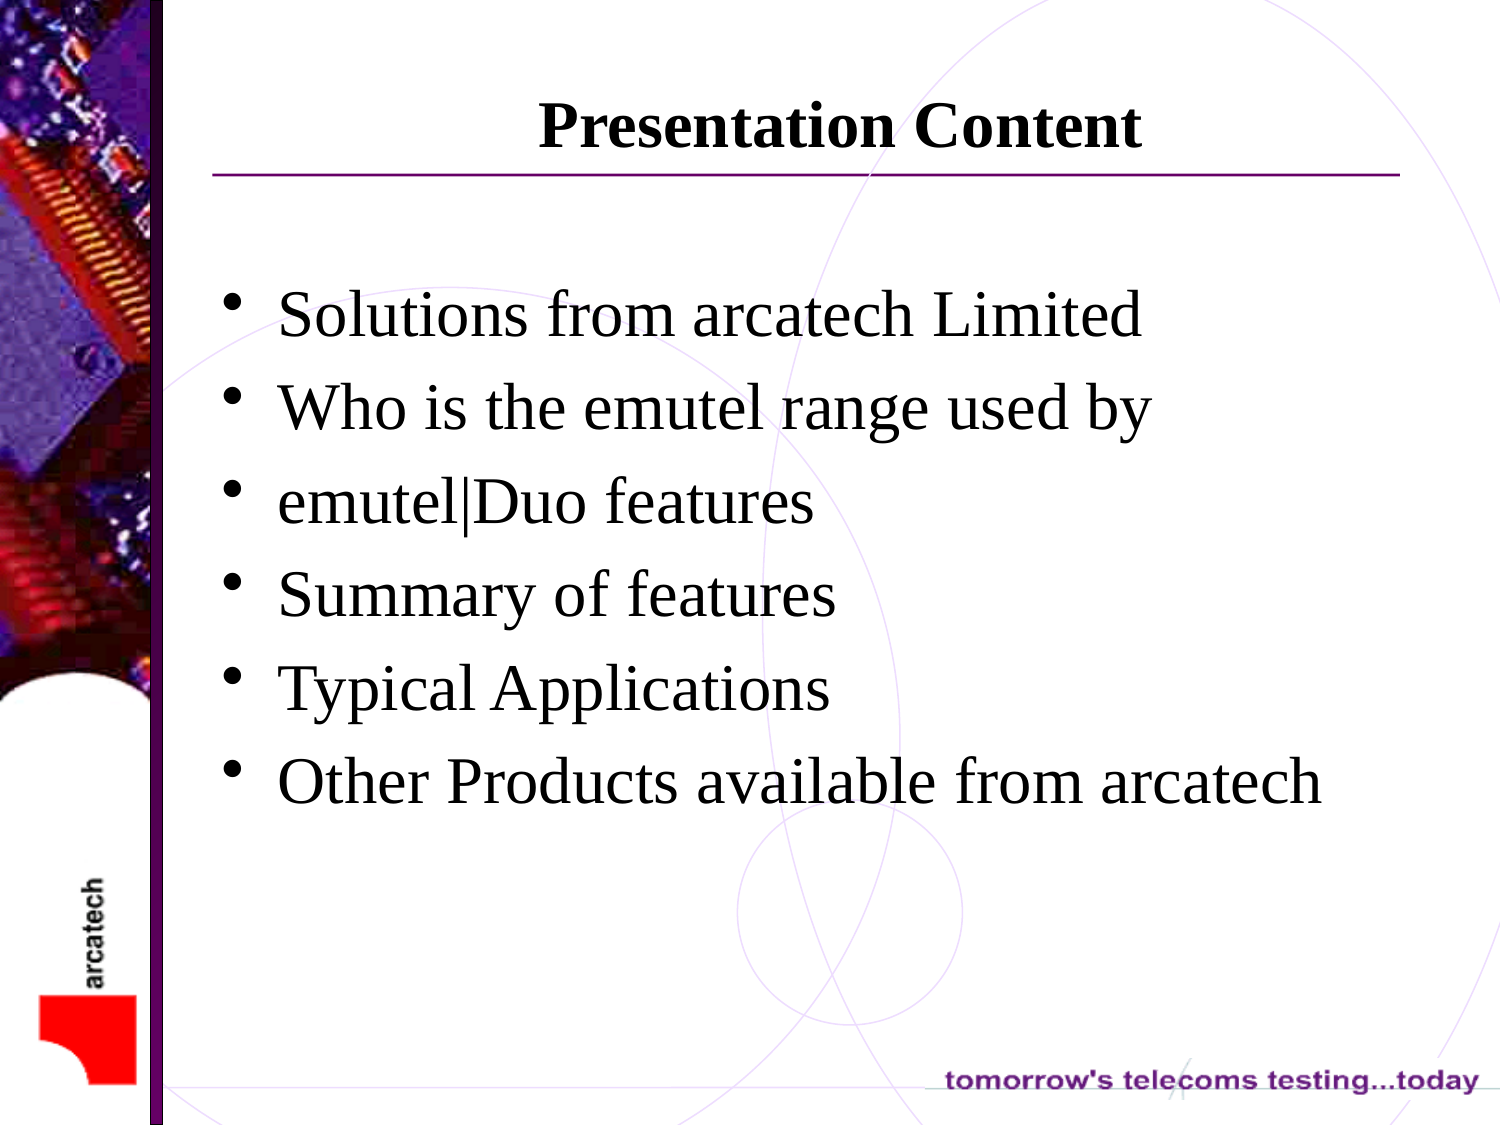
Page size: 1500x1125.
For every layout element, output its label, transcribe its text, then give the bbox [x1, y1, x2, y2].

picture [924, 1058, 1500, 1100]
picture [0, 0, 150, 1125]
list Solutions from arcatech Limited Who is the emutel range used by emutel|Duo features Summary of features Typical Applications Other Products available from arcatech [206, 262, 1425, 1005]
title Presentation Content [171, 73, 1500, 173]
